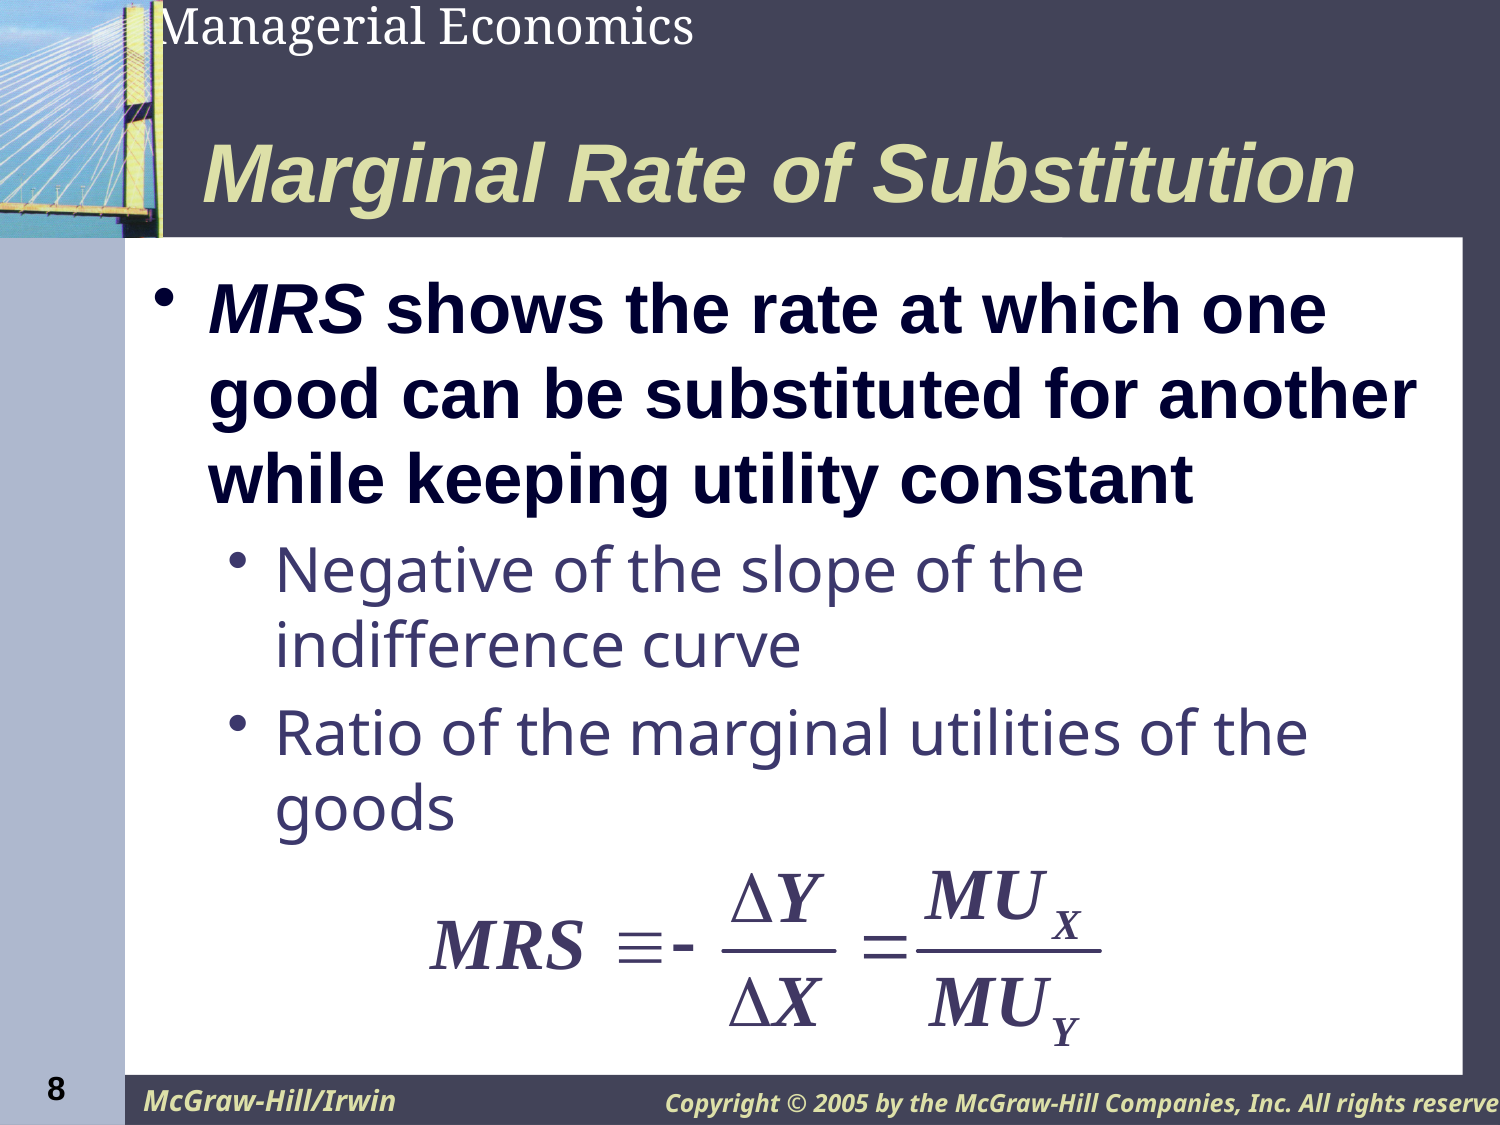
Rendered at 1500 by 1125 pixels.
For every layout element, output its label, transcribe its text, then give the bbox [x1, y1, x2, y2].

picture [415, 846, 1117, 1062]
picture [0, 0, 163, 238]
slide_number 8 [0, 1049, 113, 1125]
list MRS shows the rate at which one good can be substituted for another while keeping utility constant Negative of the slope of the indifference curve Ratio of the marginal utilities of the goods [137, 255, 1455, 1056]
title Marginal Rate of Substitution [187, 99, 1438, 238]
